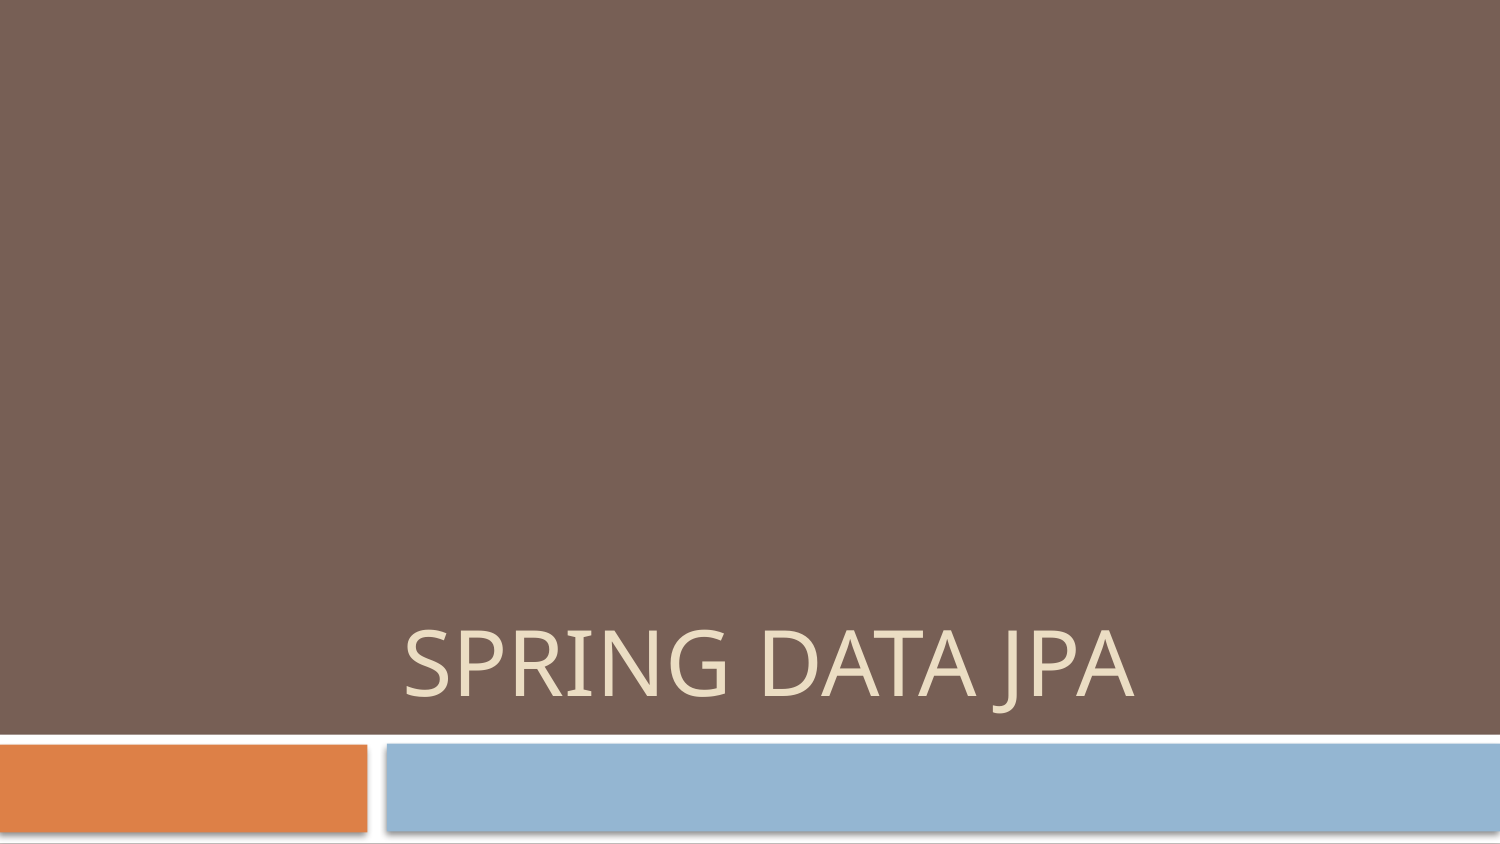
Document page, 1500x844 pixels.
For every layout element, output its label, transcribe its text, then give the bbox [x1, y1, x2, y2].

title Spring Data JPA [387, 496, 1450, 722]
